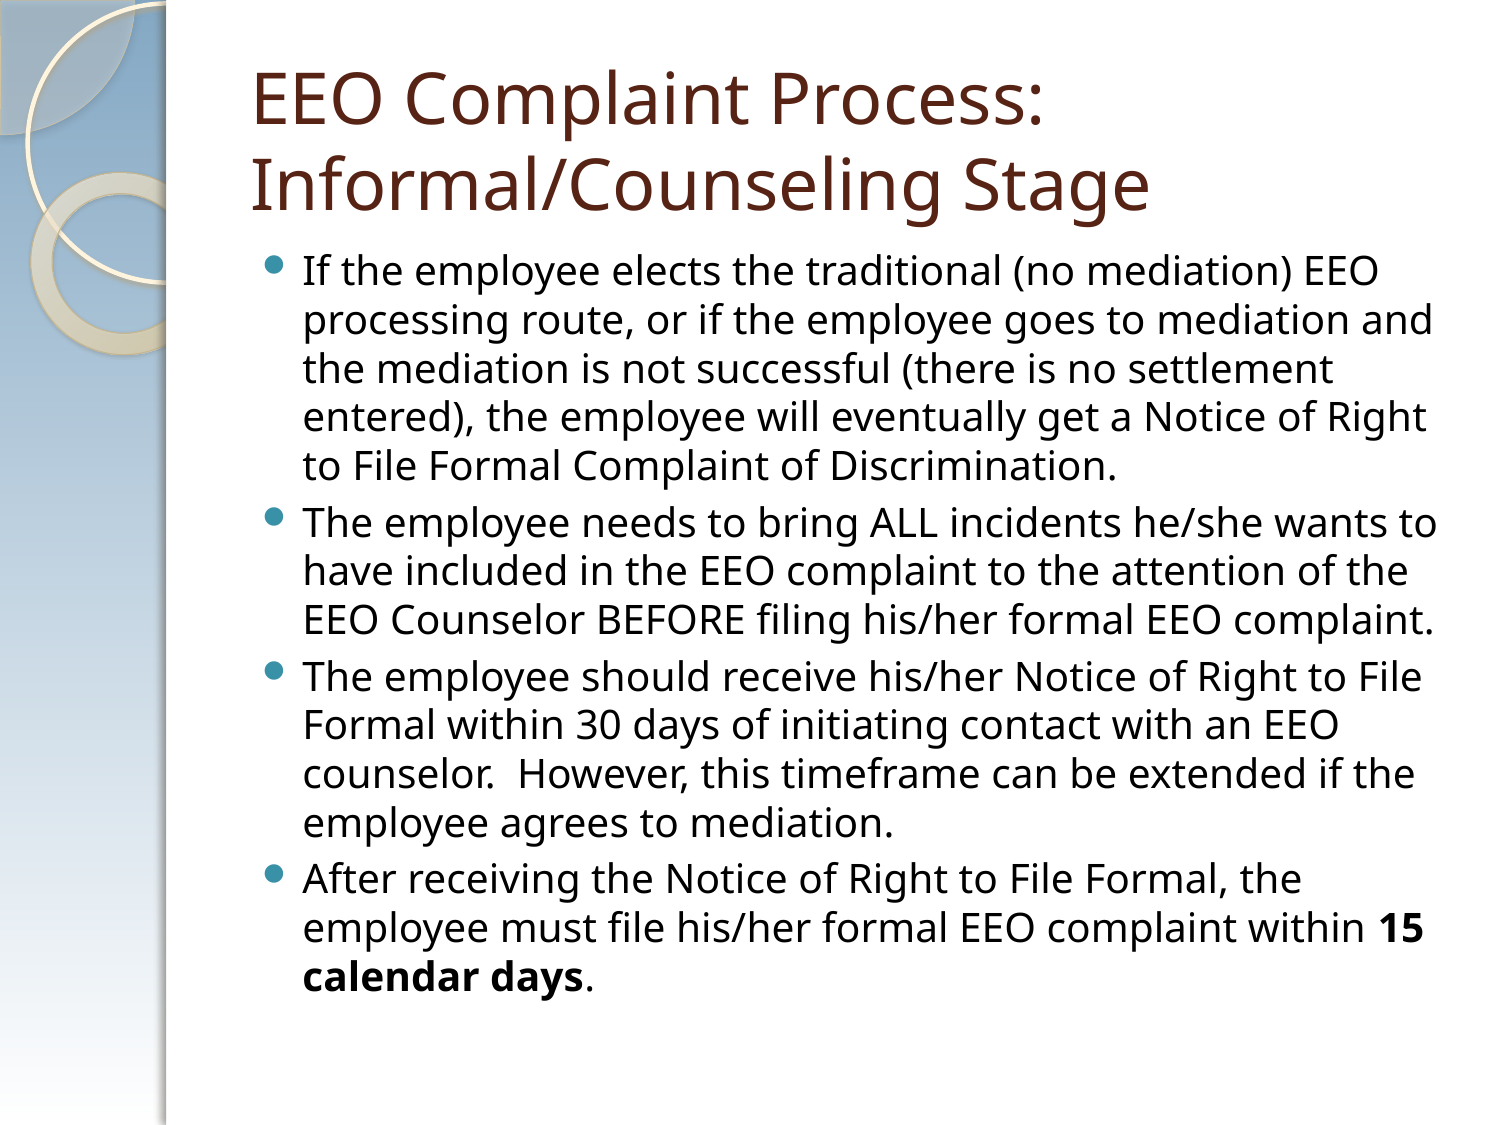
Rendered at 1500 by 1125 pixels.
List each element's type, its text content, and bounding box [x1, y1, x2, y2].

title EEO Complaint Process: Informal/Counseling Stage [235, 45, 1466, 233]
list If the employee elects the traditional (no mediation) EEO processing route, or if the employee goes to mediation and the mediation is not successful (there is no settlement entered), the employee will eventually get a Notice of Right to File Formal Complaint of Discrimination. The employee needs to bring ALL incidents he/she wants to have included in the EEO complaint to the attention of the EEO Counselor BEFORE filing his/her formal EEO complaint. The employee should receive his/her Notice of Right to File Formal within 30 days of initiating contact with an EEO counselor. However, this timeframe can be extended if the employee agrees to mediation. After receiving the Notice of Right to File Formal, the employee must file his/her formal EEO complaint within 15 calendar days. [235, 237, 1466, 1025]
